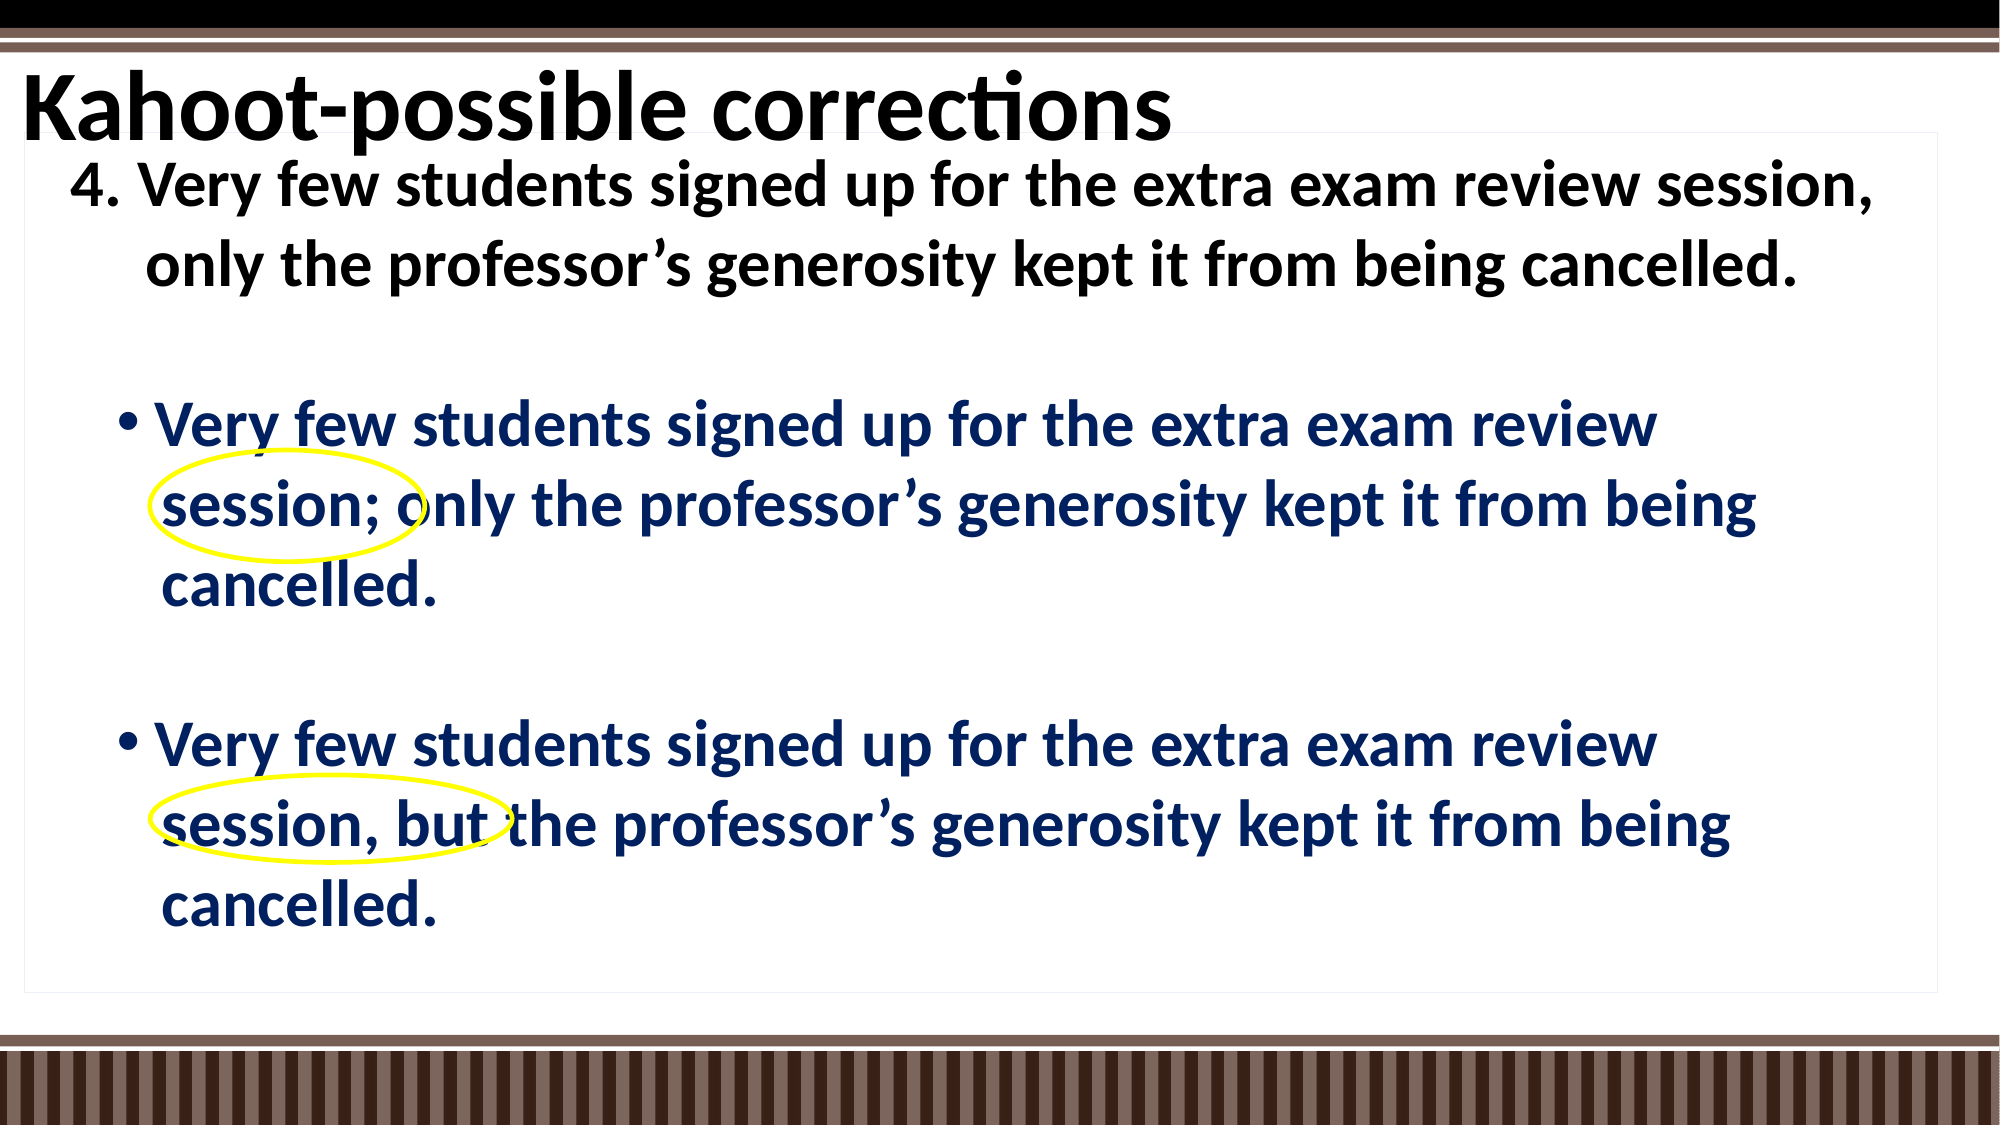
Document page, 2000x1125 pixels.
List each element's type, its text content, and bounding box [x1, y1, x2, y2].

text_box 4. Very few students signed up for the extra exam review session, only the professor’s generosity kept it from being cancelled. Very few students signed up for the extra exam review session; only the professor’s generosity kept it from being cancelled. Very few students signed up for the extra exam review session, but the professor’s generosity kept it from being cancelled. [24, 132, 1938, 993]
text_box [149, 773, 514, 864]
text_box [148, 448, 426, 563]
text_box Kahoot-possible corrections [6, 32, 1190, 168]
